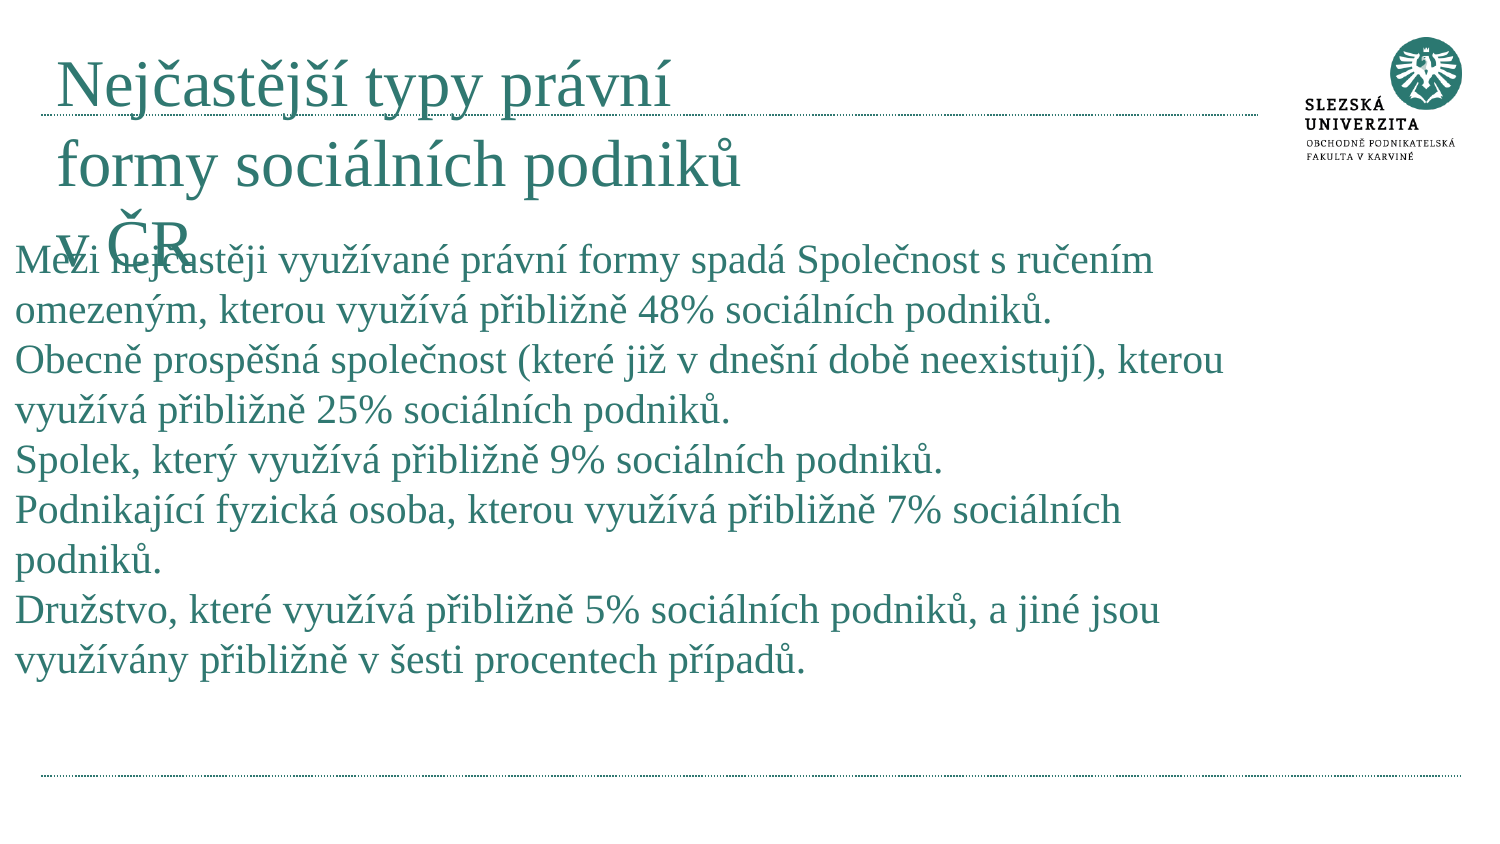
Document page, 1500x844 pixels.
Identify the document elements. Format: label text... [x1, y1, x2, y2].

title Nejčastější typy právní formy sociálních podniků v ČR [41, 32, 786, 116]
list Mezi nejčastěji využívané právní formy spadá Společnost s ručením omezeným, kterou využívá přibližně 48% sociálních podniků. Obecně prospěšná společnost (které již v dnešní době neexistují), kterou využívá přibližně 25% sociálních podniků. Spolek, který využívá přibližně 9% sociálních podniků. Podnikající fyzická osoba, kterou využívá přibližně 7% sociálních podniků. Družstvo, které využívá přibližně 5% sociálních podniků, a jiné jsou využívány přibližně v šesti procentech případů. [0, 224, 1294, 760]
picture [1305, 37, 1462, 160]
